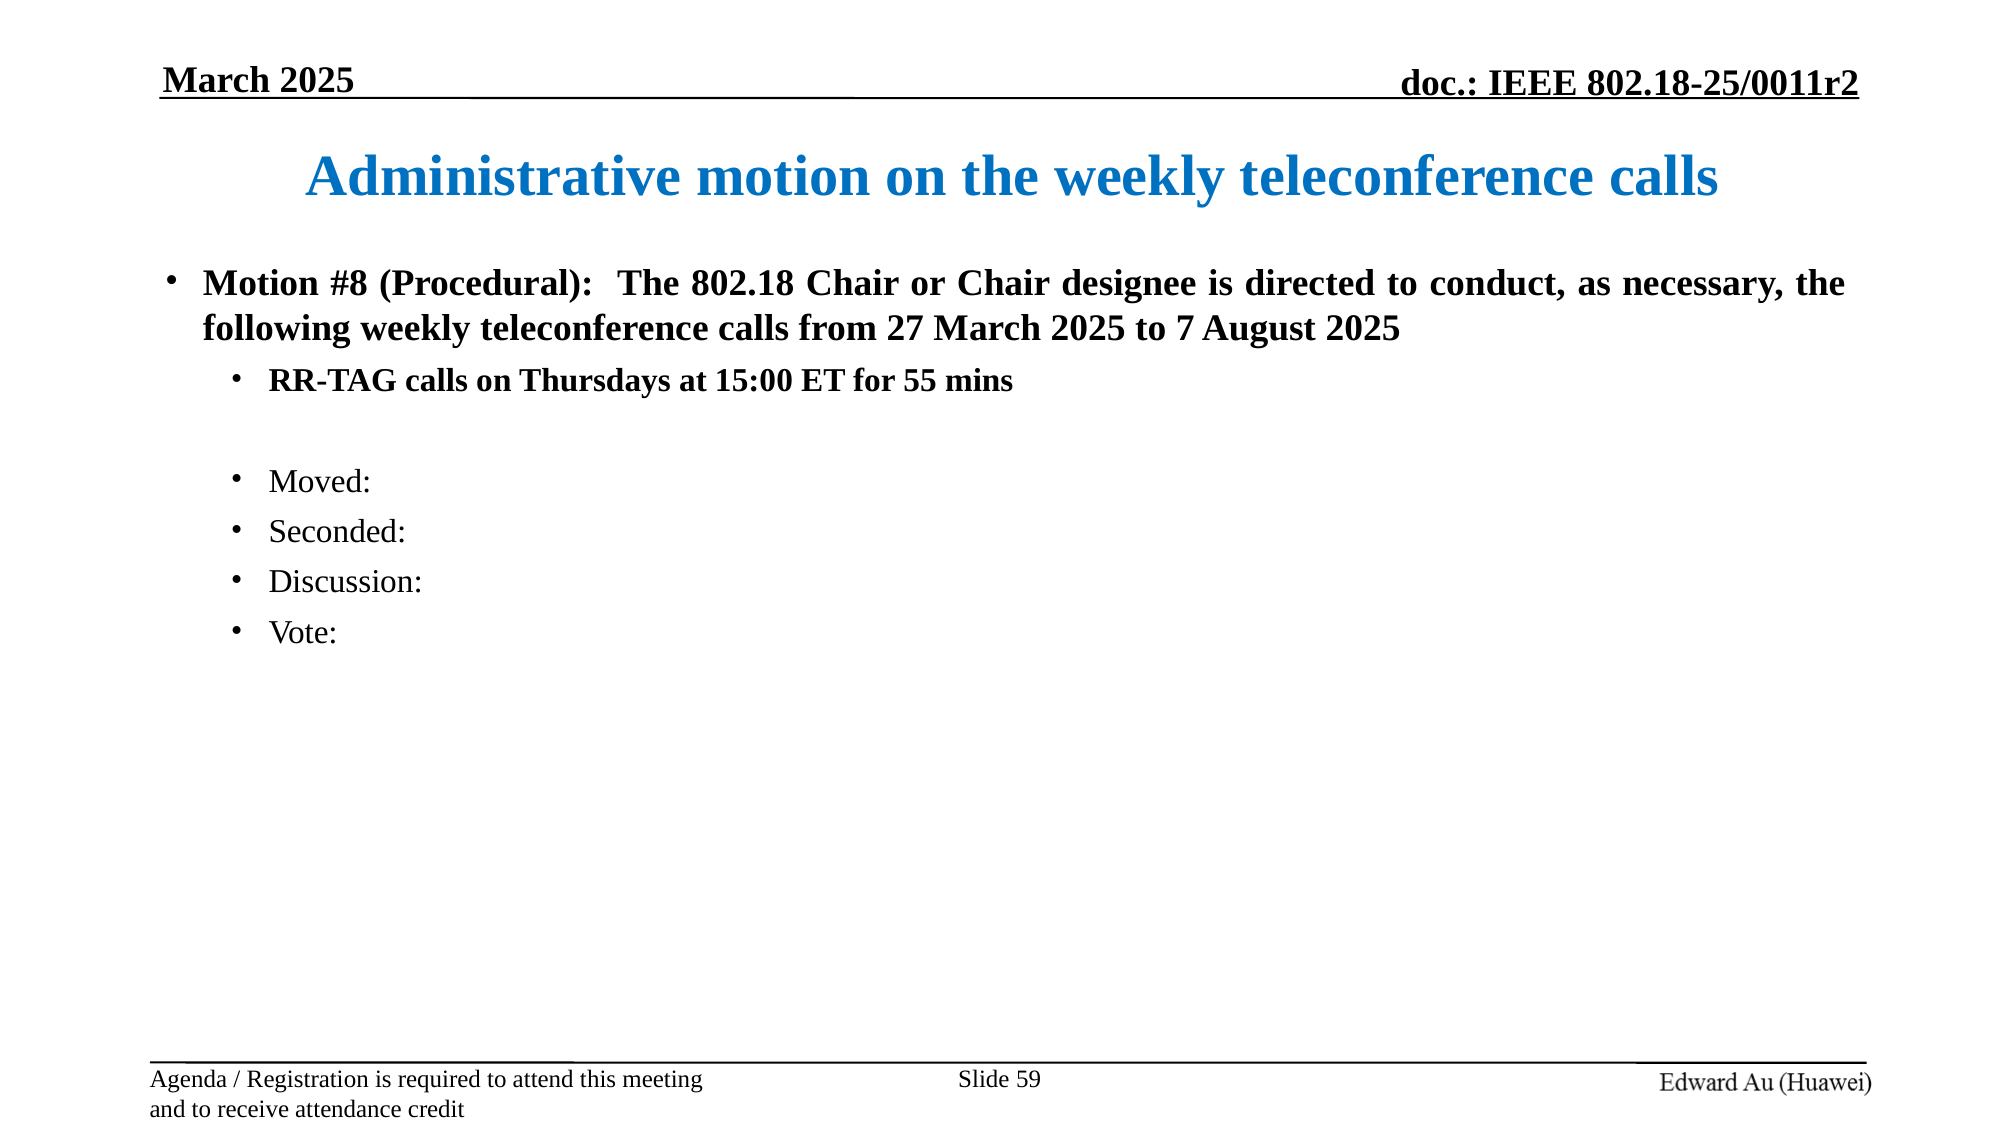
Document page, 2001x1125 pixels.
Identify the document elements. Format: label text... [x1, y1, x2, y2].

title Administrative motion on the weekly teleconference calls [162, 99, 1864, 246]
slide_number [162, 54, 663, 99]
picture [1174, 1058, 1887, 1113]
slide_number Slide 59 [933, 1061, 1067, 1123]
list Motion #8 (Procedural): The 802.18 Chair or Chair designee is directed to conduct, as necessary, the following weekly teleconference calls from 27 March 2025 to 7 August 2025 RR-TAG calls on Thursdays at 15:00 ET for 55 mins Moved: Seconded: Discussion: Vote: [149, 250, 1882, 926]
